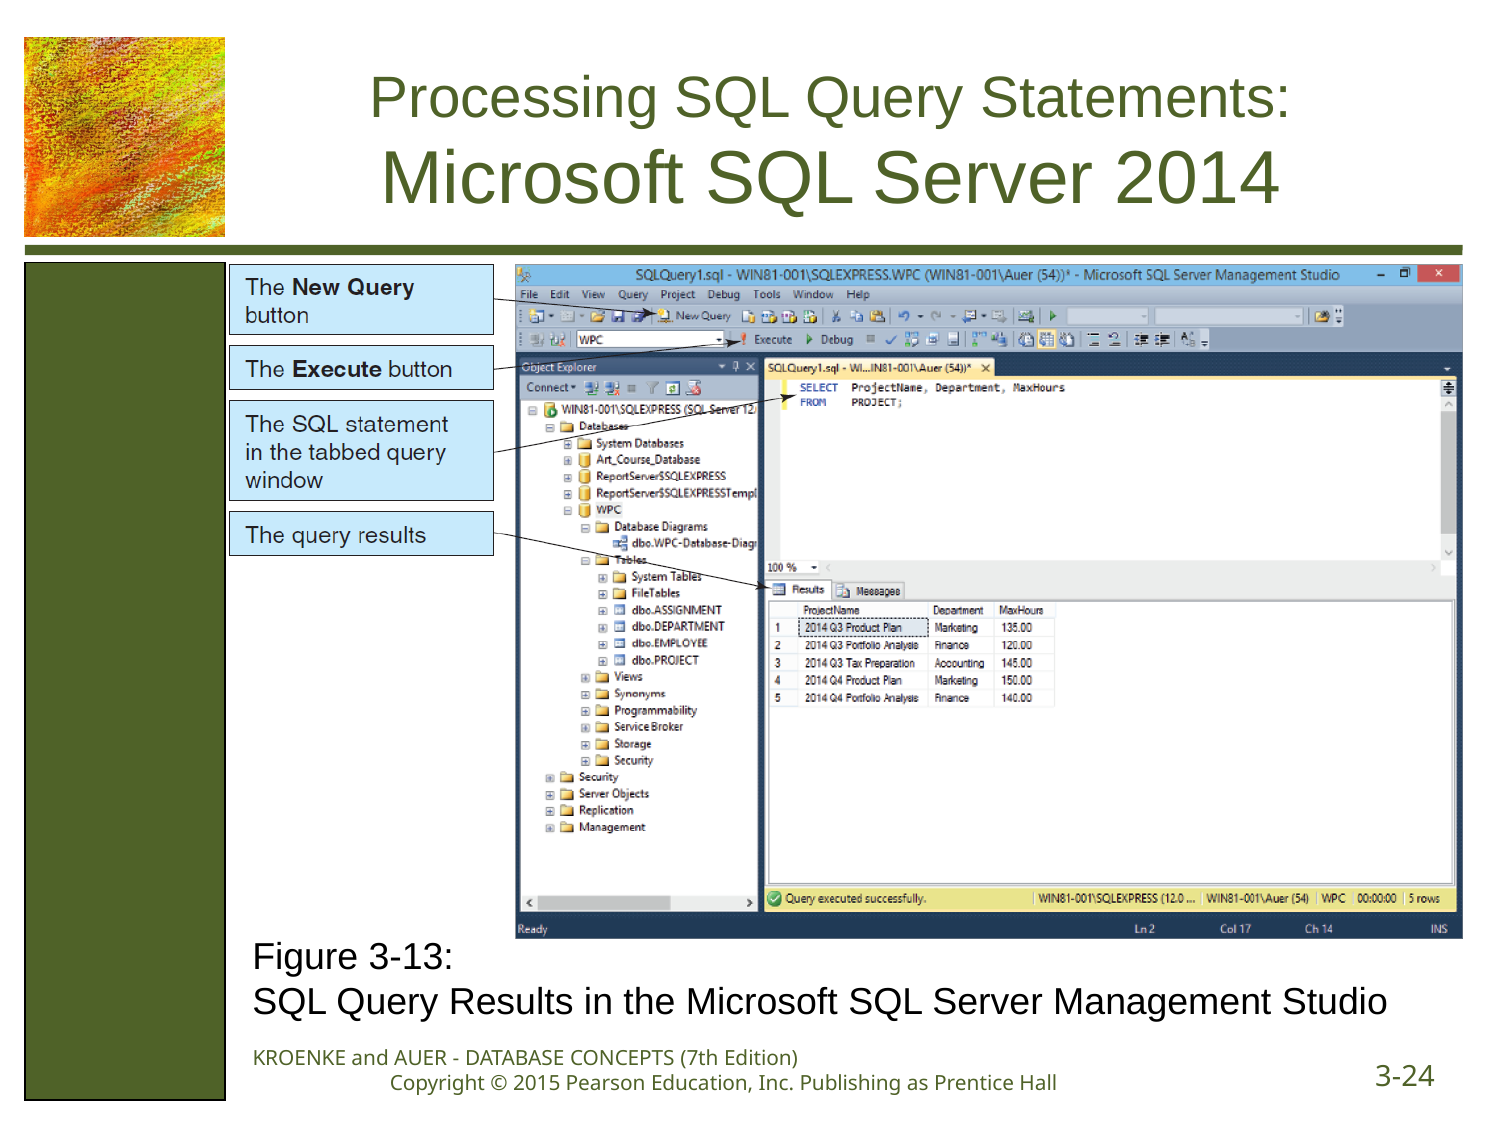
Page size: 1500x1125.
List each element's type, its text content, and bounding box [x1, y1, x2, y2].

slide_number 3-24 [1287, 1049, 1451, 1103]
footer KROENKE and AUER - DATABASE CONCEPTS (7th Edition) Copyright © 2015 Pearson Education, Inc. Publishing as Prentice Hall [237, 1037, 1088, 1104]
title Processing SQL Query Statements: Microsoft SQL Server 2014 [237, 44, 1426, 233]
text_box Figure 3-13: SQL Query Results in the Microsoft SQL Server Management Studio [237, 945, 1463, 1030]
picture [24, 37, 225, 237]
picture [228, 264, 1463, 940]
